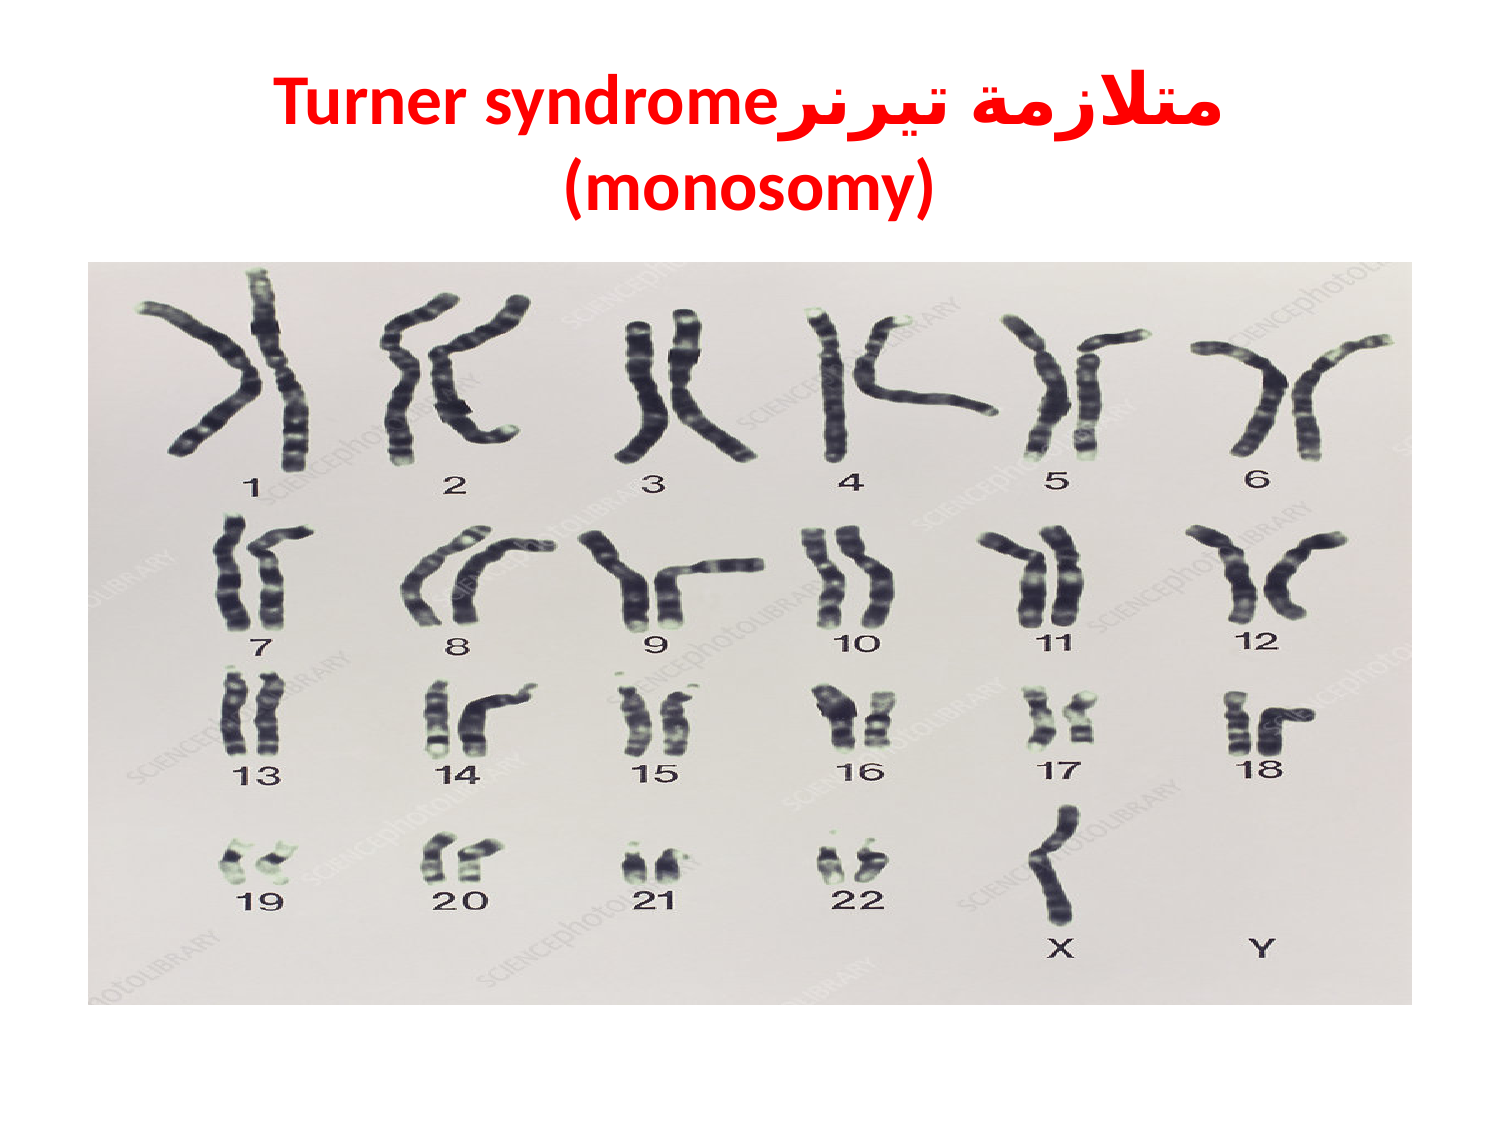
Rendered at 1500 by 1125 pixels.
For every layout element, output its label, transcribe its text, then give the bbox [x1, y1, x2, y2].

title متلازمة تيرنرTurner syndrome (monosomy) [75, 45, 1425, 233]
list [88, 262, 1412, 1006]
